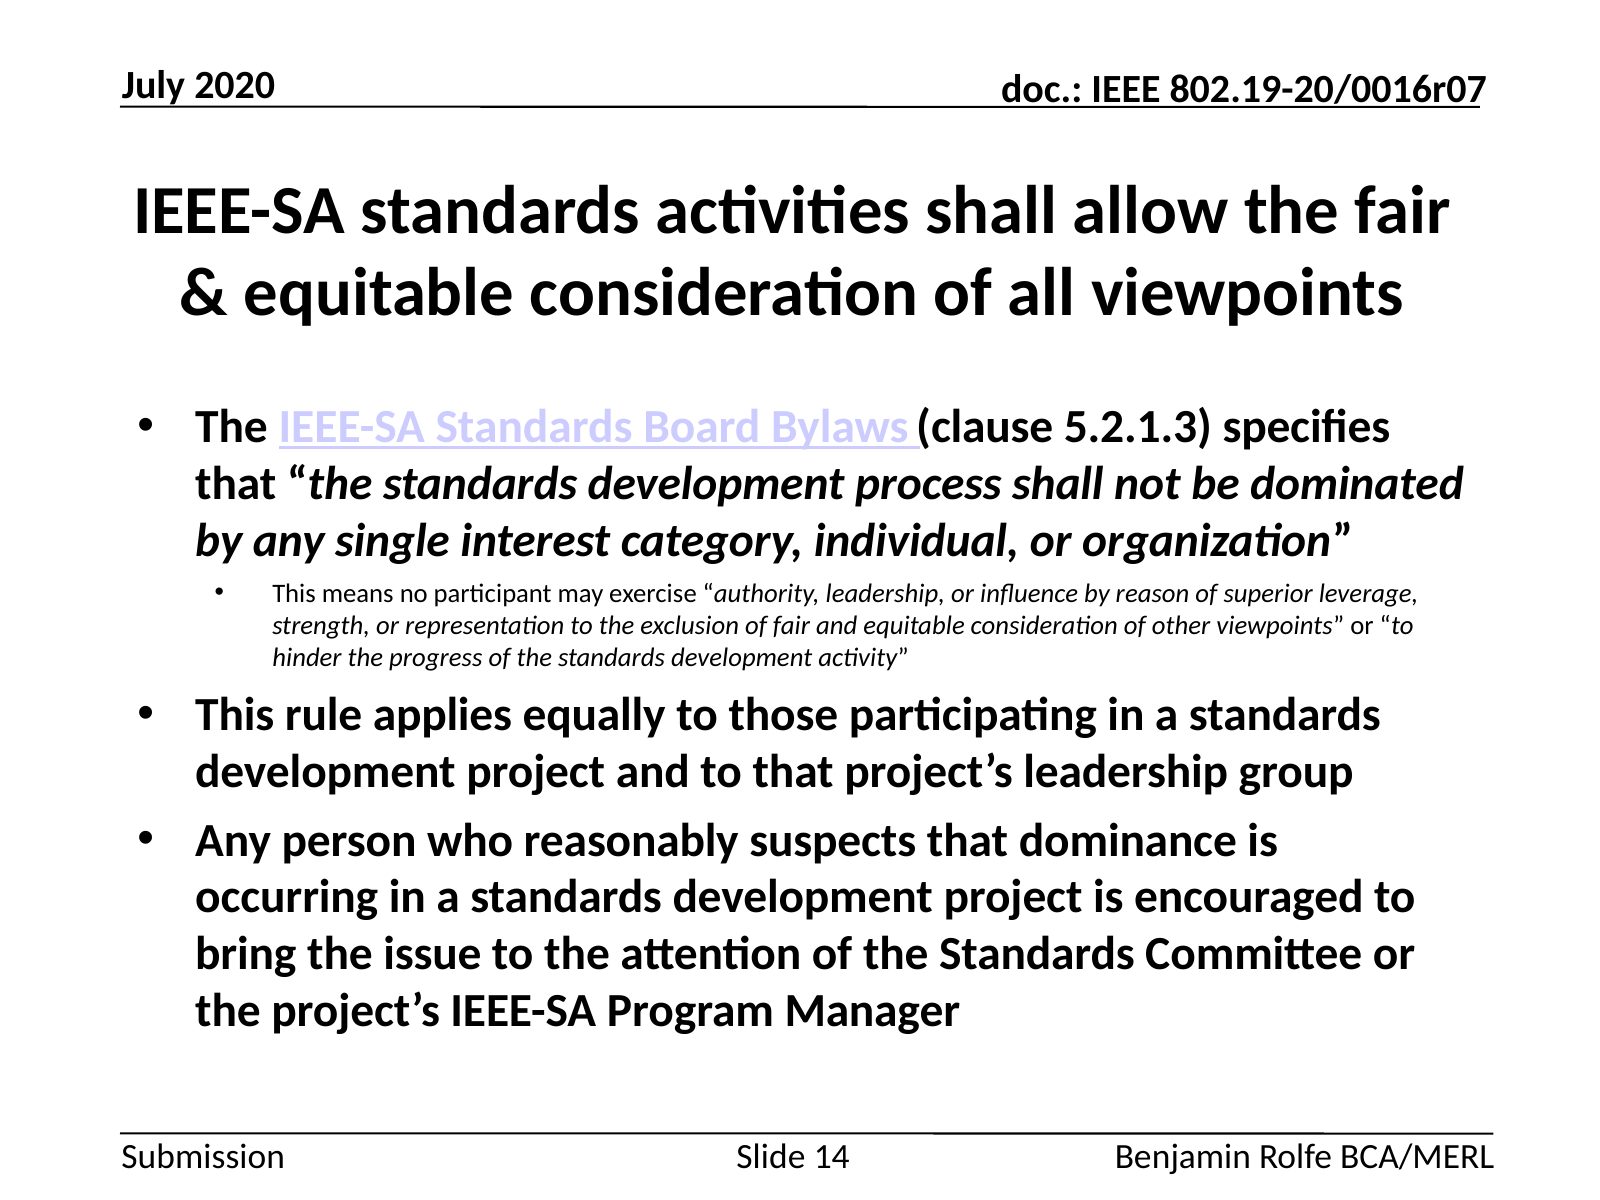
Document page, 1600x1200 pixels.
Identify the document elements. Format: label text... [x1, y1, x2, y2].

list The IEEE-SA Standards Board Bylaws (clause 5.2.1.3) specifies that “the standards development process shall not be dominated by any single interest category, individual, or organization” This means no participant may exercise “authority, leadership, or influence by reason of superior leverage, strength, or representation to the exclusion of fair and equitable consideration of other viewpoints” or “to hinder the progress of the standards development activity” This rule applies equally to those participating in a standards development project and to that project’s leadership group Any person who reasonably suspects that dominance is occurring in a standards development project is encouraged to bring the issue to the attention of the Standards Committee or the project’s IEEE-SA Program Manager [122, 387, 1483, 1108]
title IEEE-SA standards activities shall allow the fair & equitable consideration of all viewpoints [112, 153, 1474, 341]
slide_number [121, 58, 451, 107]
footer Benjamin Rolfe BCA/MERL [937, 1132, 1495, 1174]
slide_number Slide 14 [733, 1132, 854, 1197]
